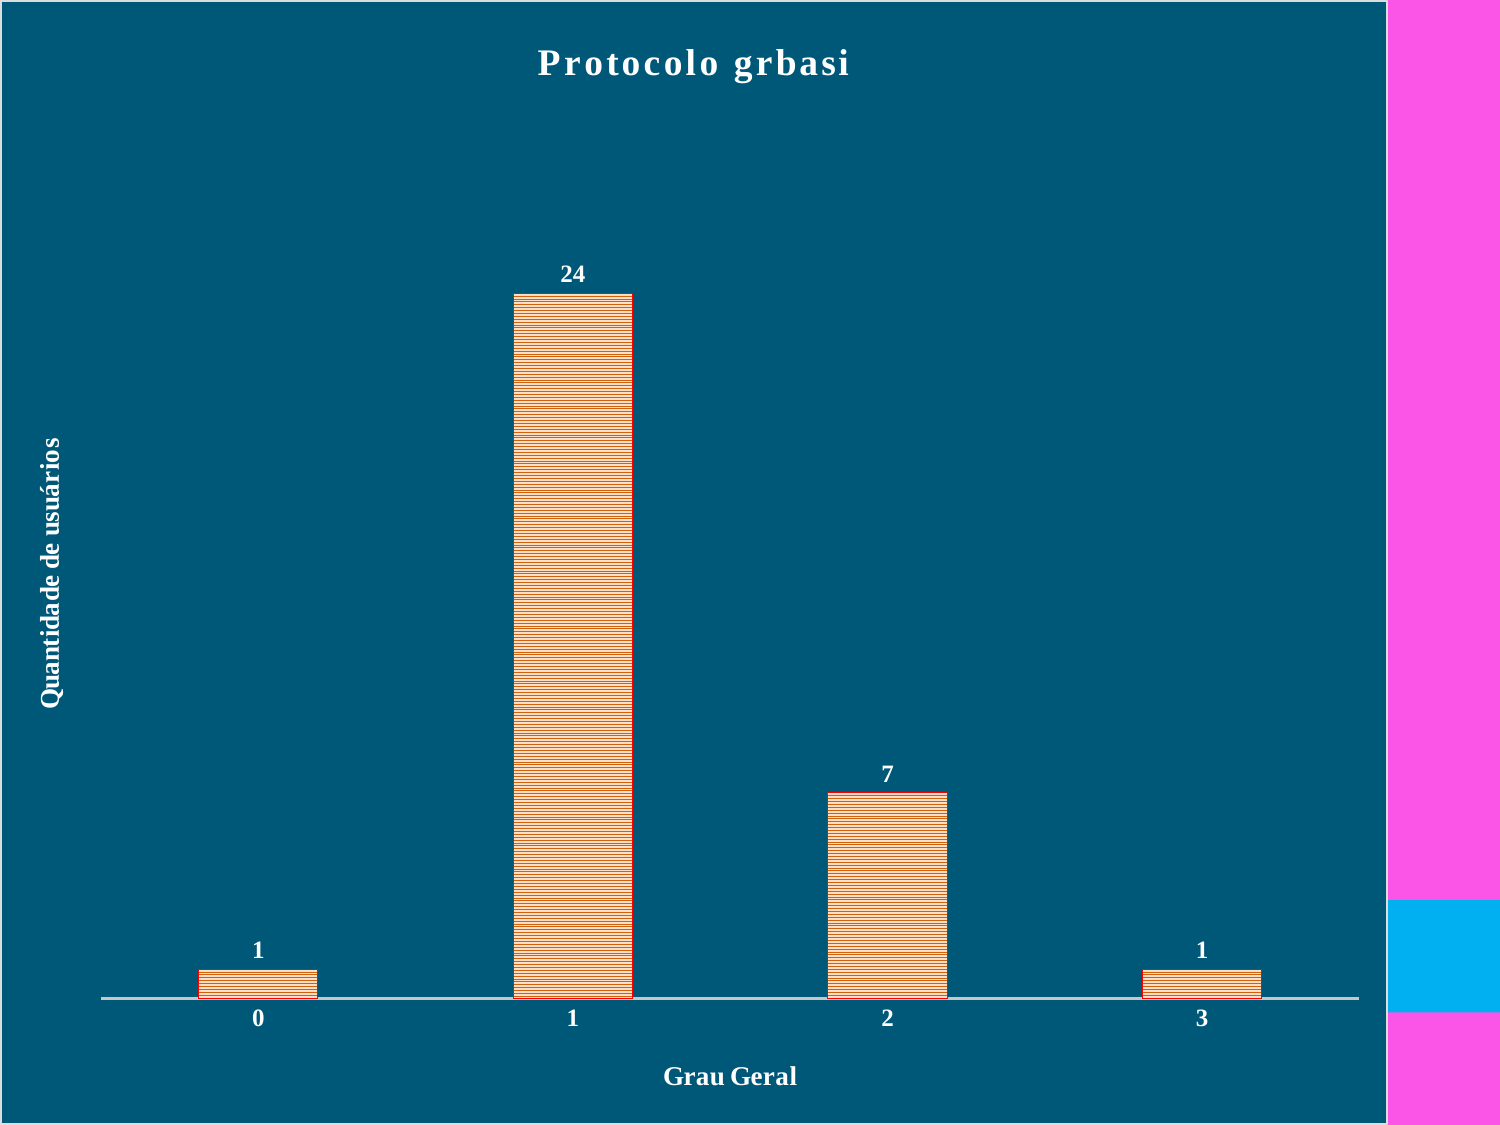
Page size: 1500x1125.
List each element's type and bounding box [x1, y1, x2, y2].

chart [0, 0, 1389, 1125]
